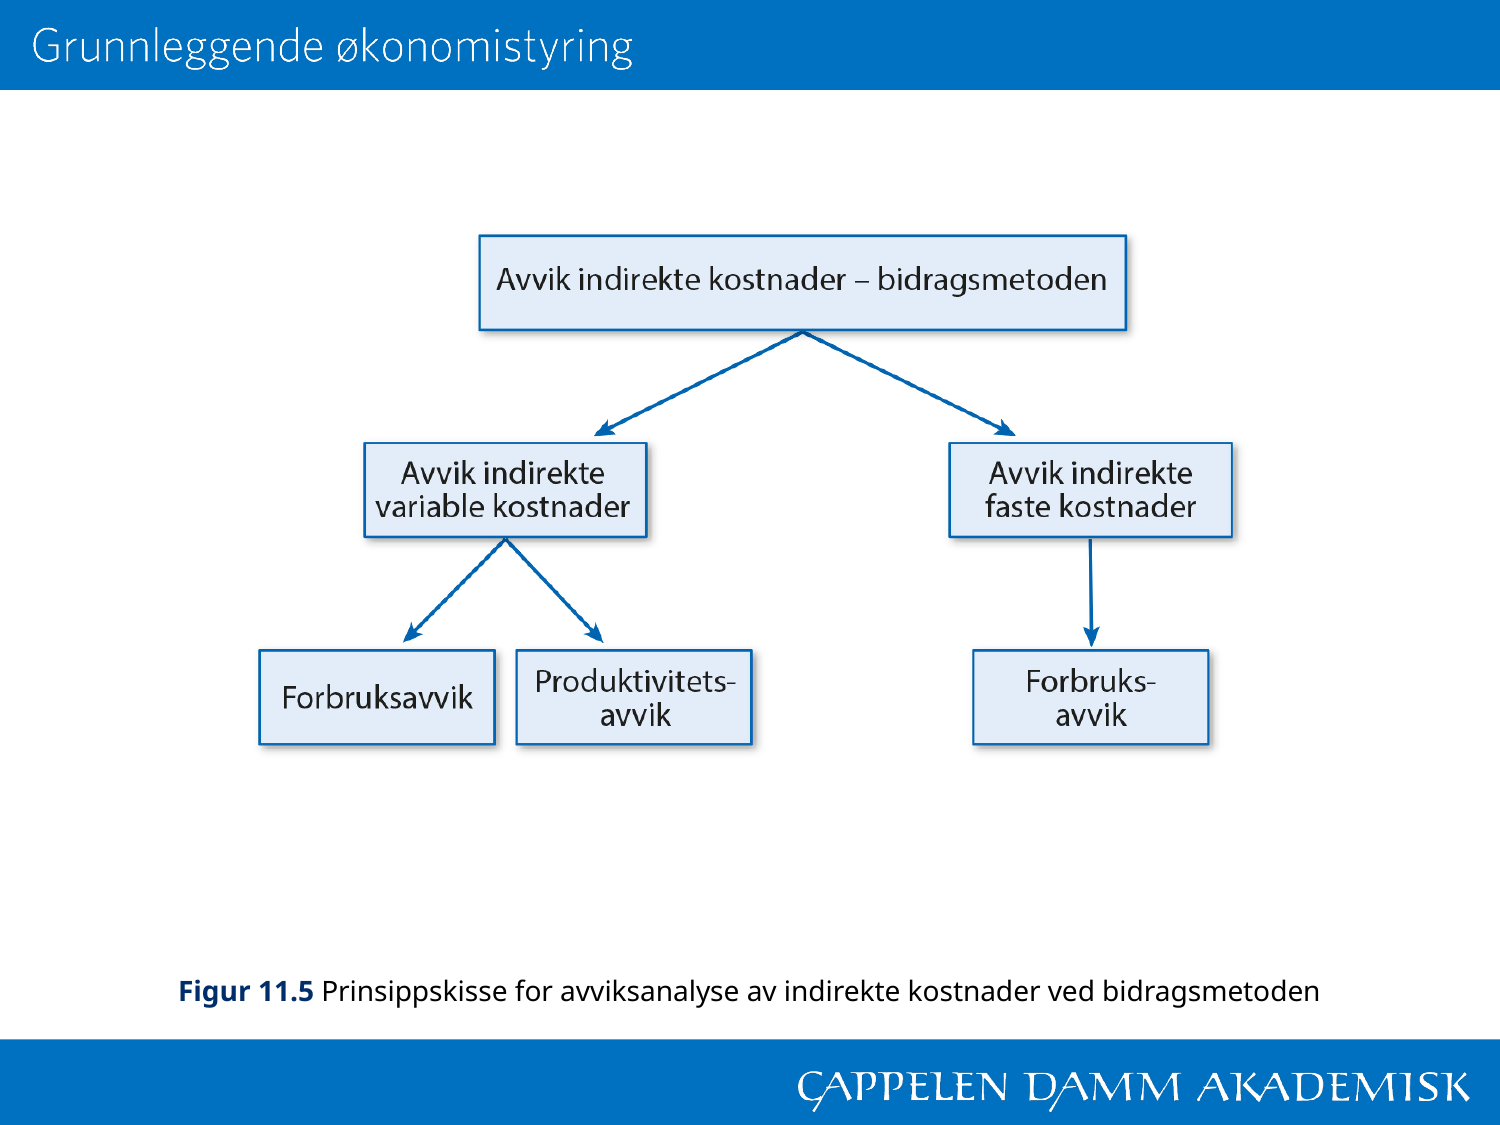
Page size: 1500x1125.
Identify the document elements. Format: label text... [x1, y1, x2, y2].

text_box Figur 11.5 Prinsippskisse for avviksanalyse av indirekte kostnader ved bidragsmetoden [94, 965, 1406, 1015]
picture [29, 19, 644, 71]
picture [796, 1070, 1472, 1114]
text_box [0, 1037, 1500, 1125]
picture [237, 207, 1263, 770]
text_box [0, 0, 1500, 92]
